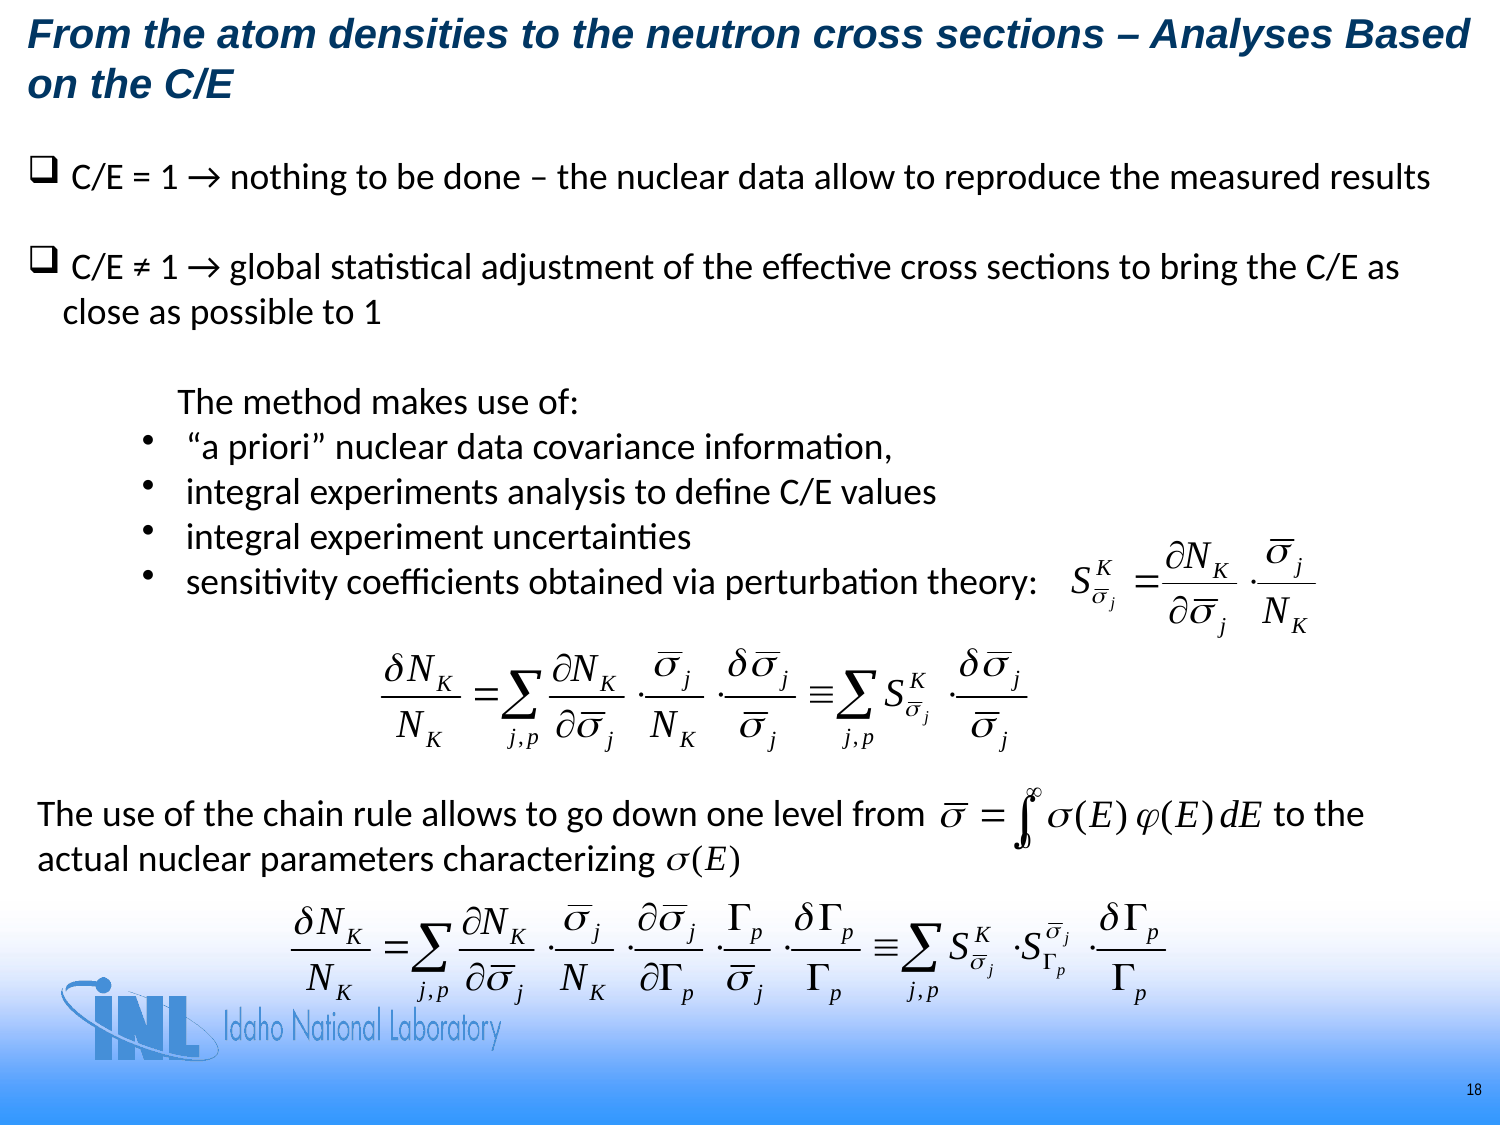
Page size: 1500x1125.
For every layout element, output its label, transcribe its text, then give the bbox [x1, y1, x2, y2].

picture [0, 0, 1500, 1125]
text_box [22, 772, 1473, 1013]
text_box 18 [1184, 1070, 1497, 1123]
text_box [12, 0, 1488, 646]
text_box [374, 637, 1036, 760]
